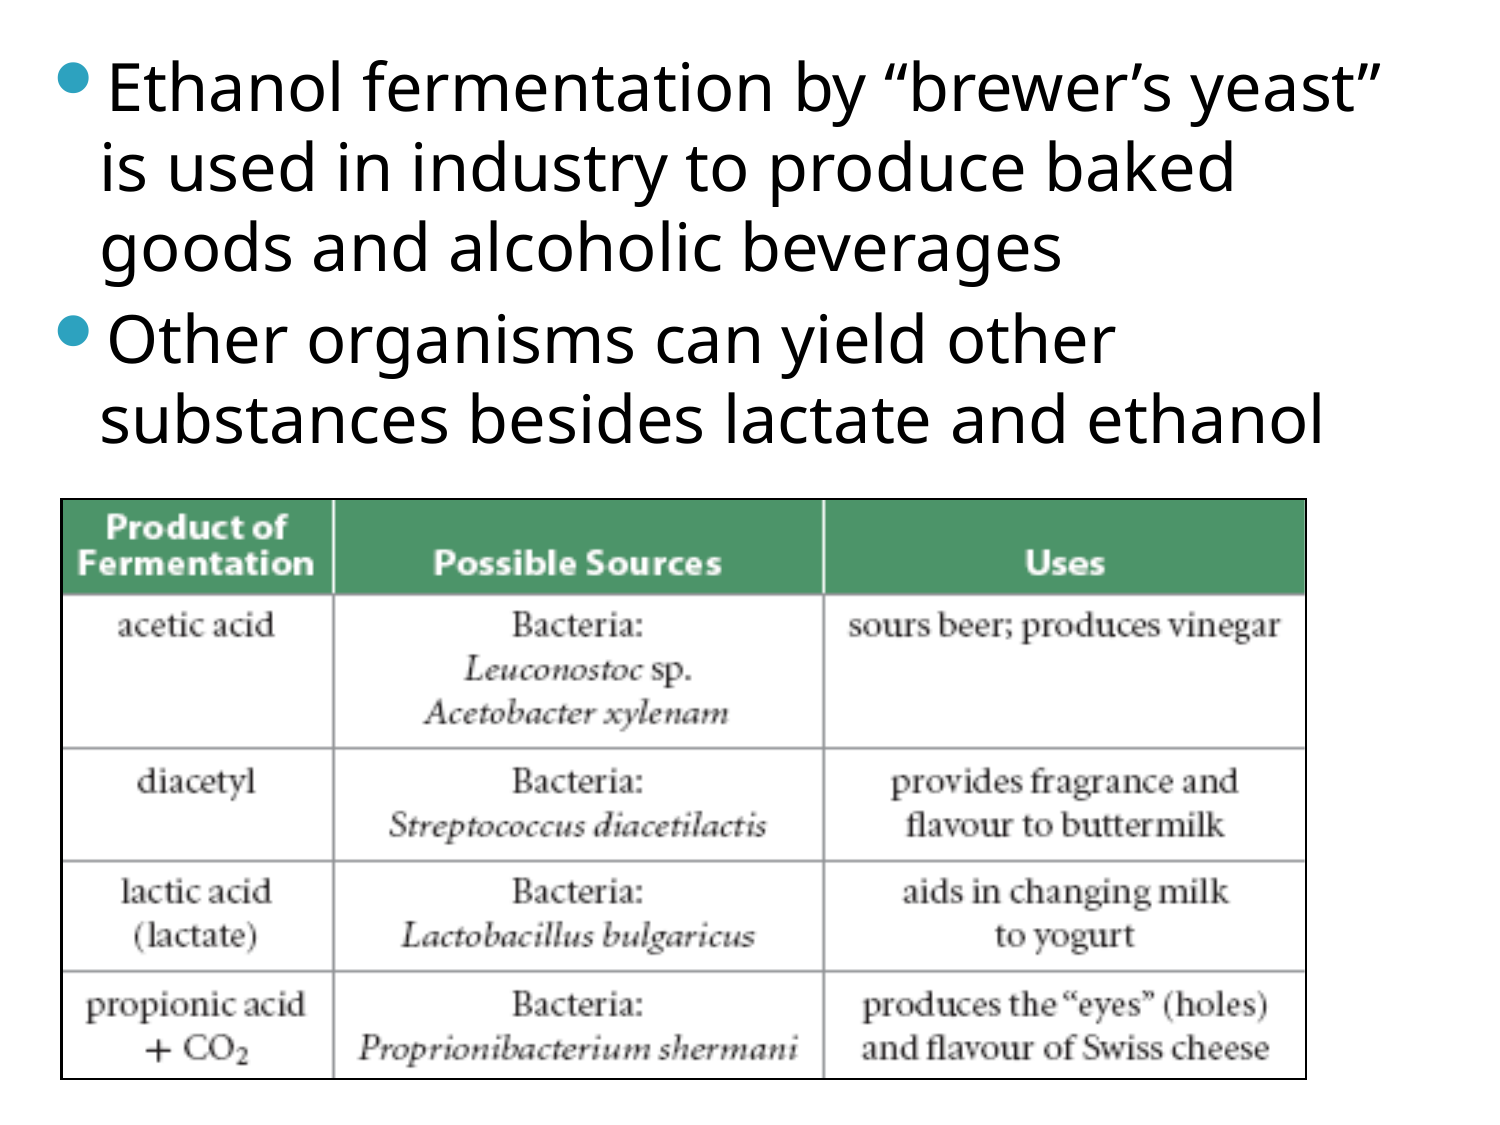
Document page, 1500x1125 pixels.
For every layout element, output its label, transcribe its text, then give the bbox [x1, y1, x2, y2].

list Ethanol fermentation by “brewer’s yeast” is used in industry to produce baked goods and alcoholic beverages Other organisms can yield other substances besides lactate and ethanol [24, 37, 1463, 488]
picture [62, 499, 1305, 1079]
